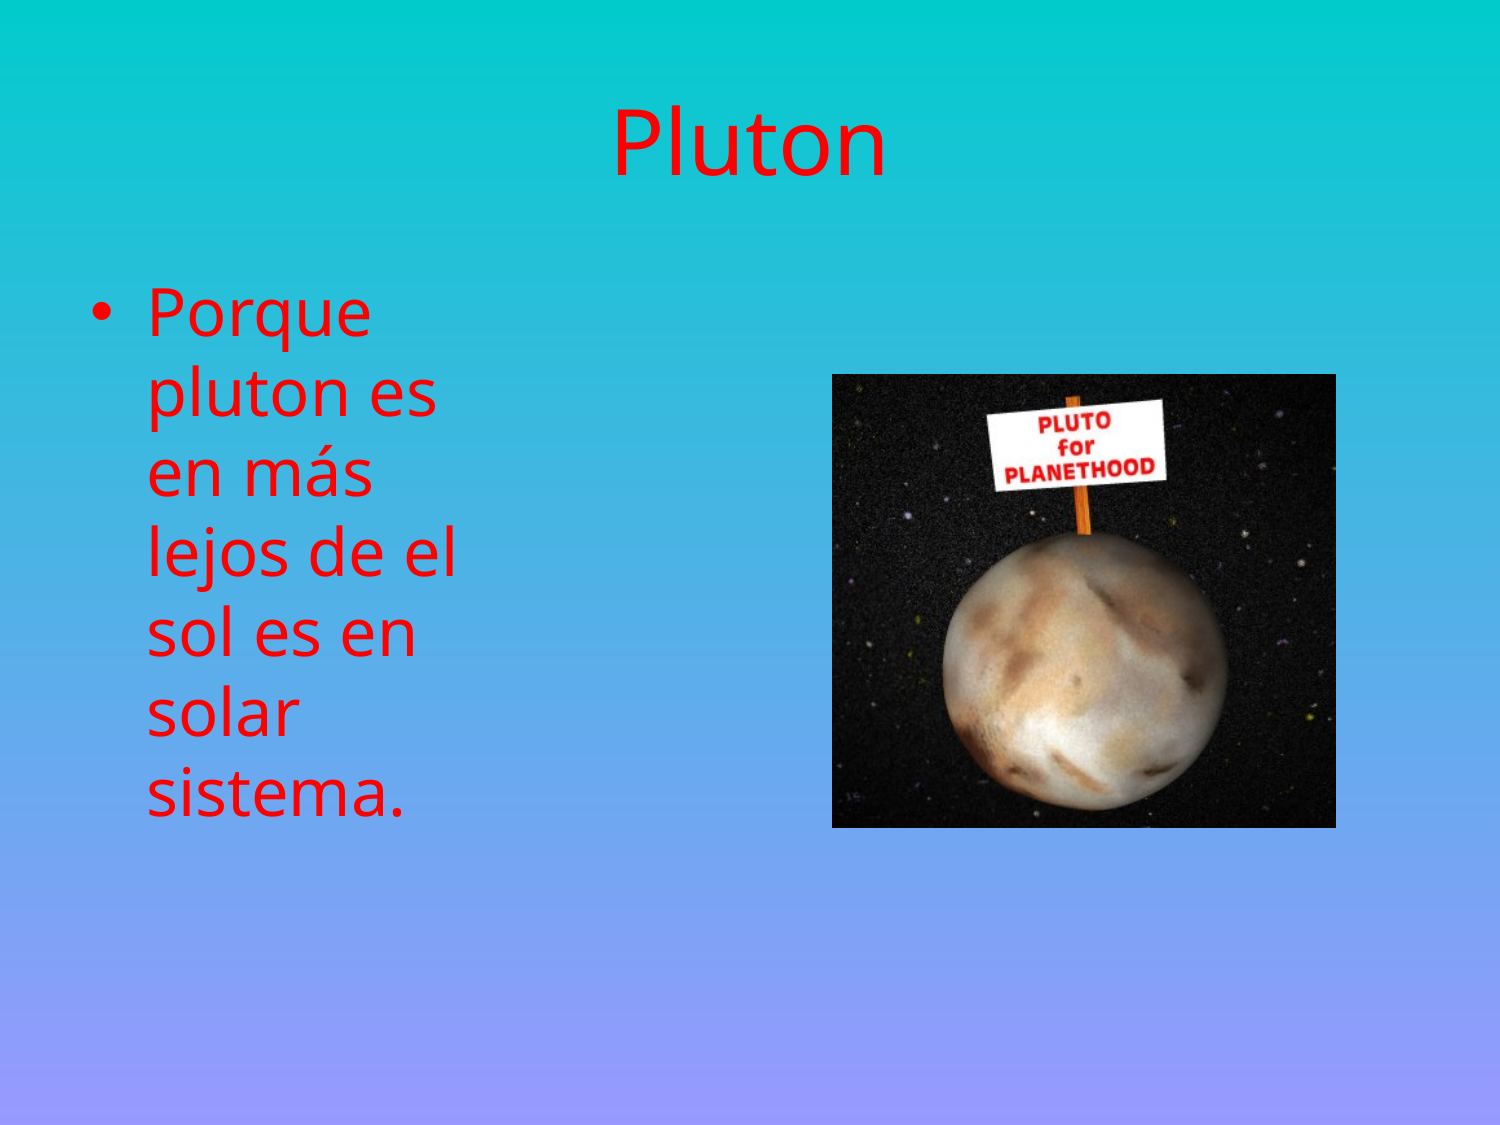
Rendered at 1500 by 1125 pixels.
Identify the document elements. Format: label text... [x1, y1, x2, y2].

list Porque pluton es en más lejos de el sol es en solar sistema. [75, 262, 516, 1005]
title Pluton [75, 45, 1425, 233]
picture [831, 374, 1337, 828]
